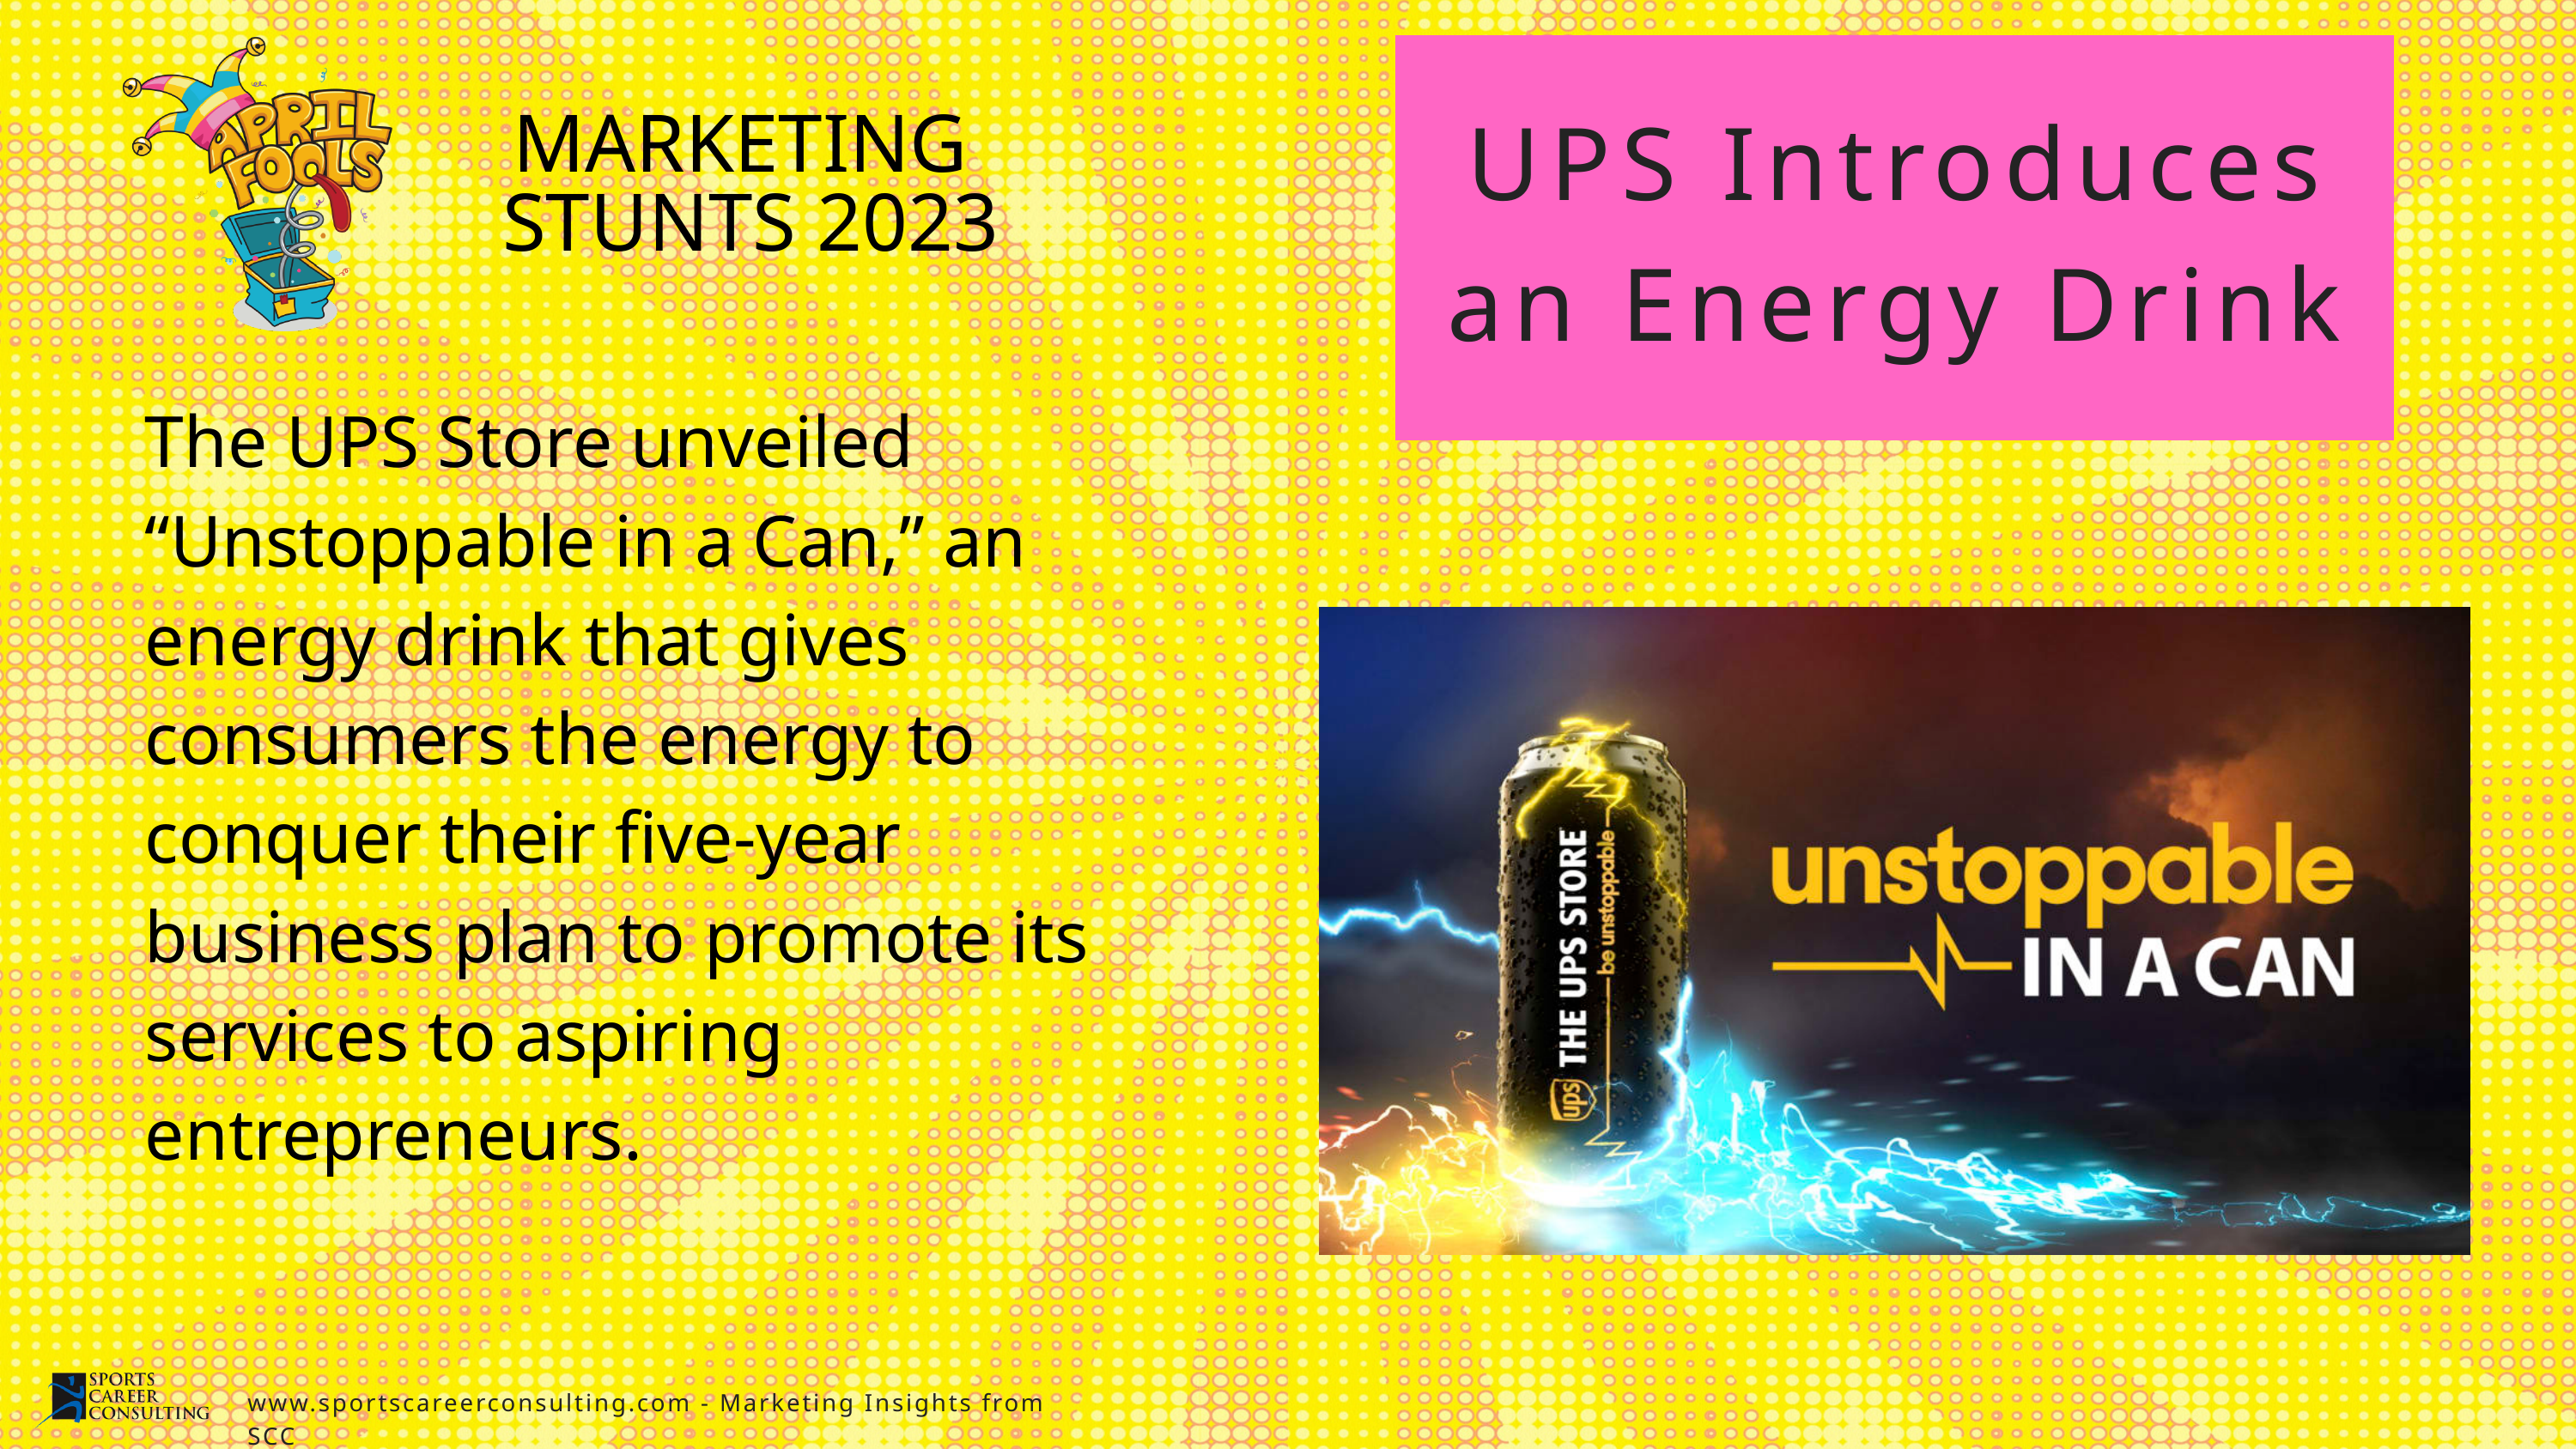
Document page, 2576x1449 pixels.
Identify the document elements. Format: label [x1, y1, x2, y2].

text_box [1394, 35, 2395, 441]
picture [0, 0, 2576, 1449]
